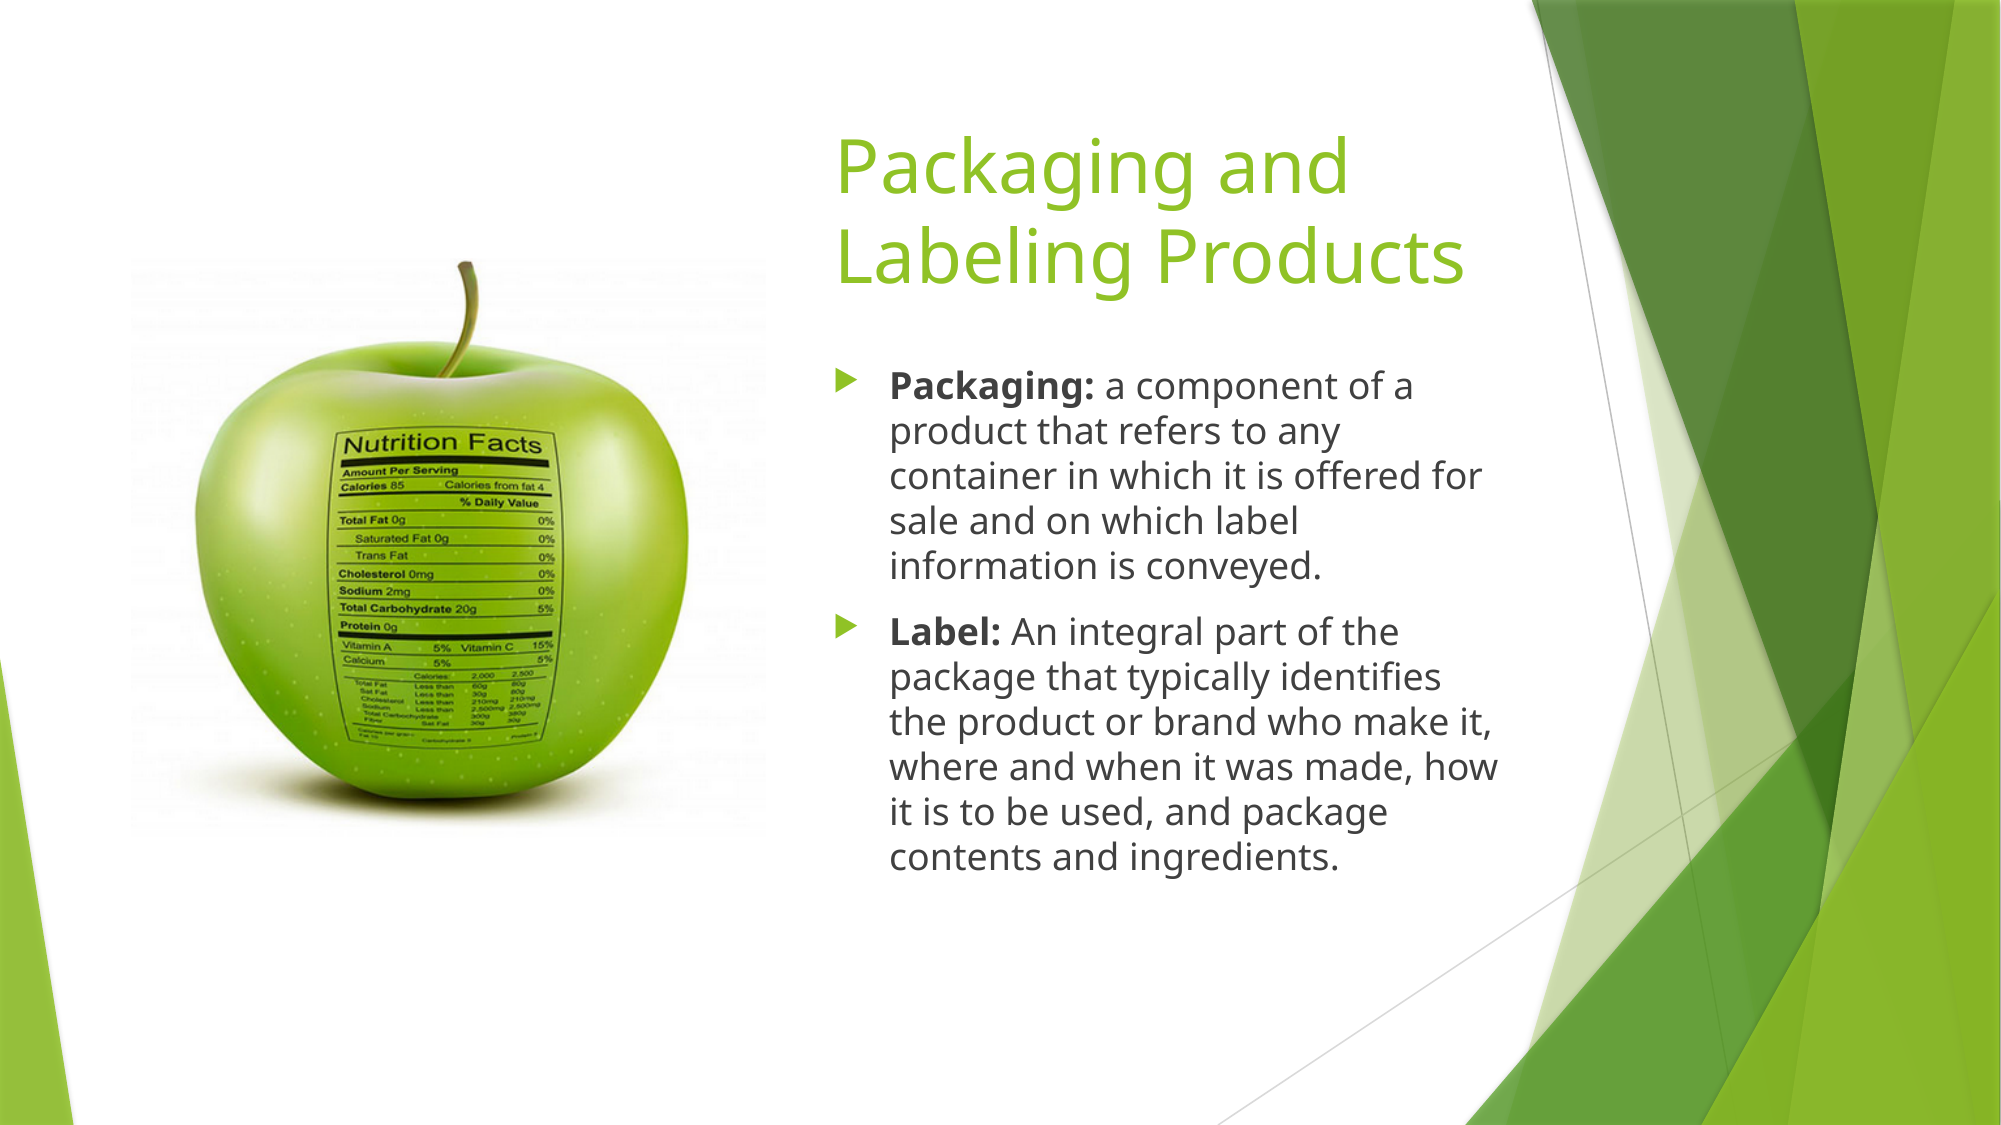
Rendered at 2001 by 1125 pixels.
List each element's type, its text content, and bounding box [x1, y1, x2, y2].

picture [131, 257, 766, 841]
title Packaging and Labeling Products [819, 99, 1522, 317]
list Packaging: a component of a product that refers to any container in which it is offered for sale and on which label information is conveyed. Label: An integral part of the package that typically identifies the product or brand who make it, where and when it was made, how it is to be used, and package contents and ingredients. [817, 354, 1521, 973]
